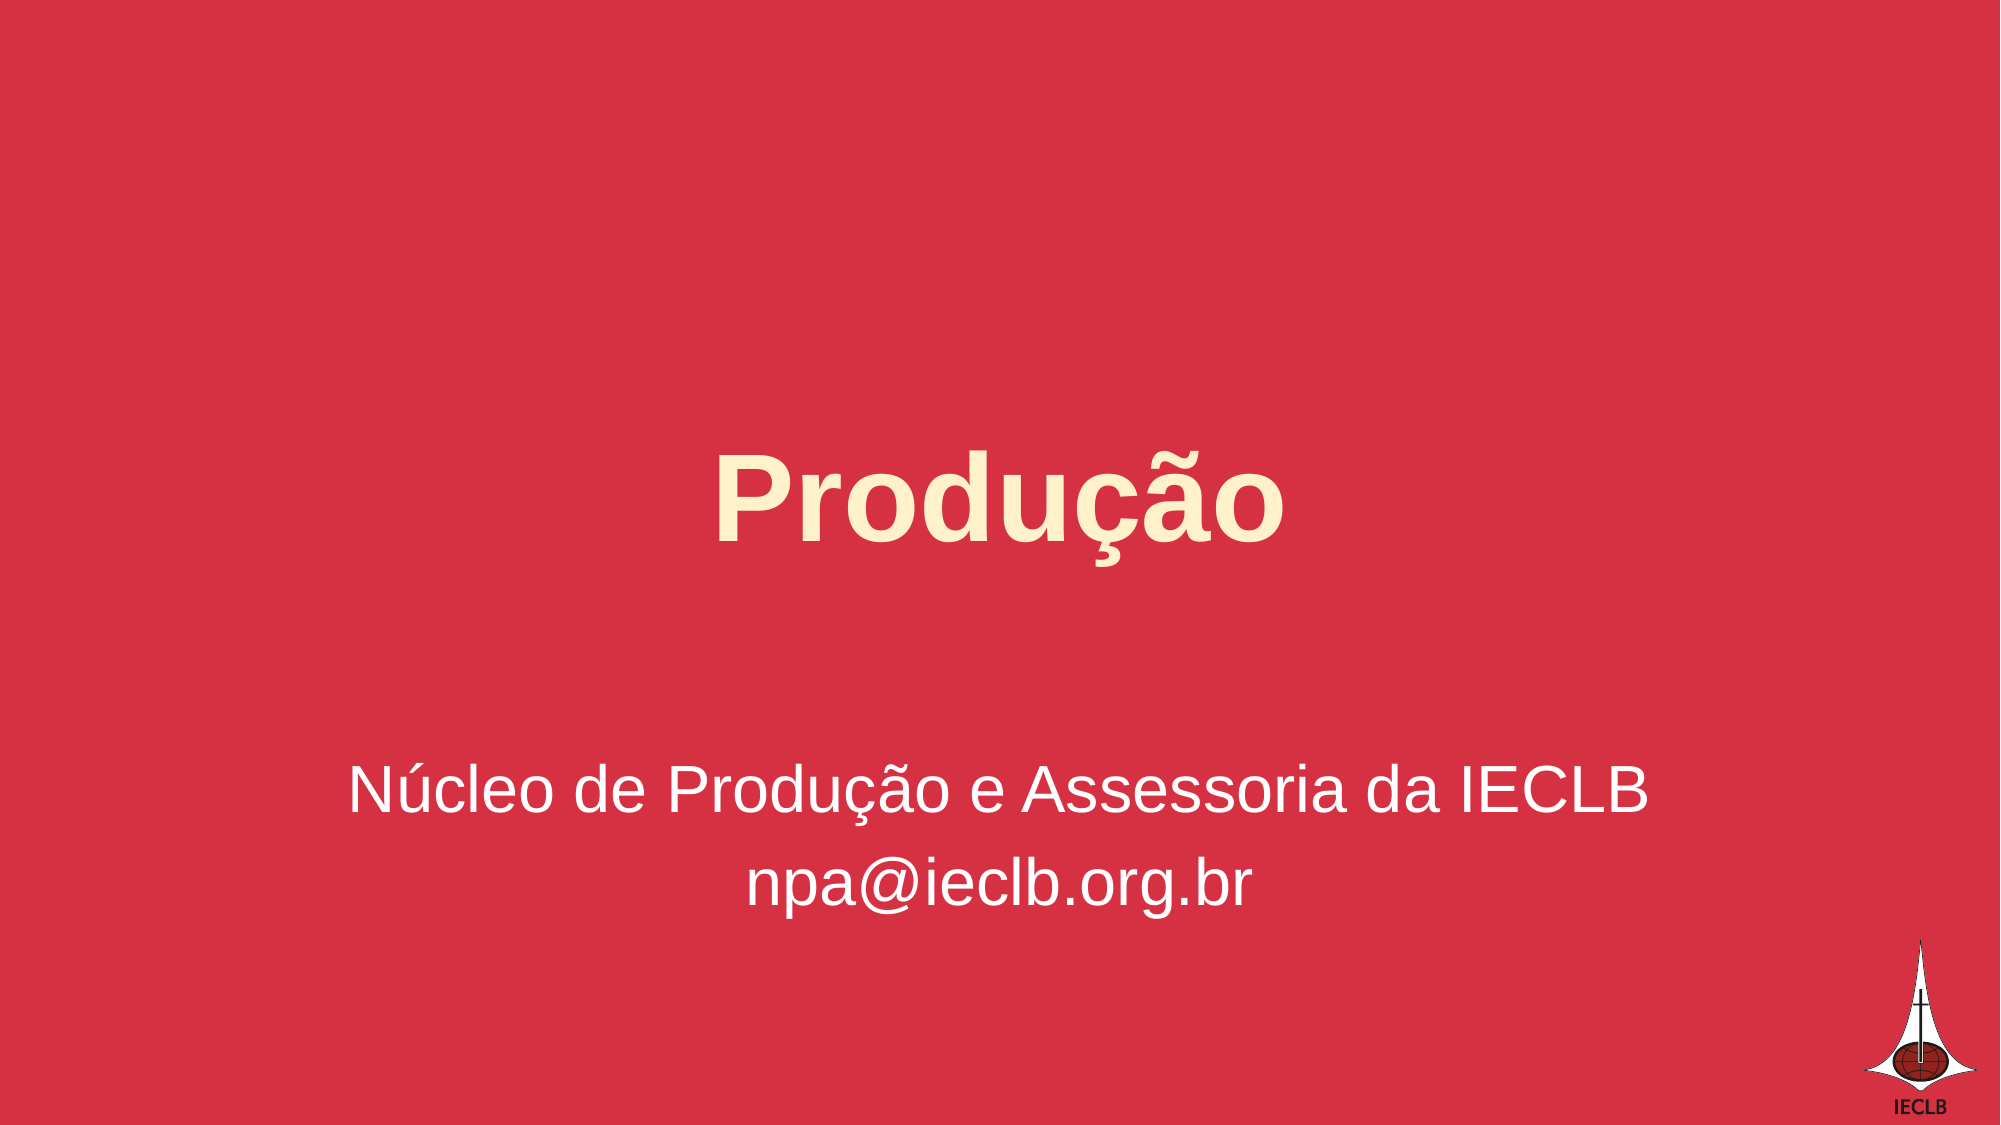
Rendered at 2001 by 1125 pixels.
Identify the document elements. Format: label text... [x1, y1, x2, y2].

picture [1861, 938, 1980, 1115]
title Produção [249, 184, 1750, 576]
subtitle Núcleo de Produção e Assessoria da IECLB npa@ieclb.org.br [249, 747, 1750, 939]
